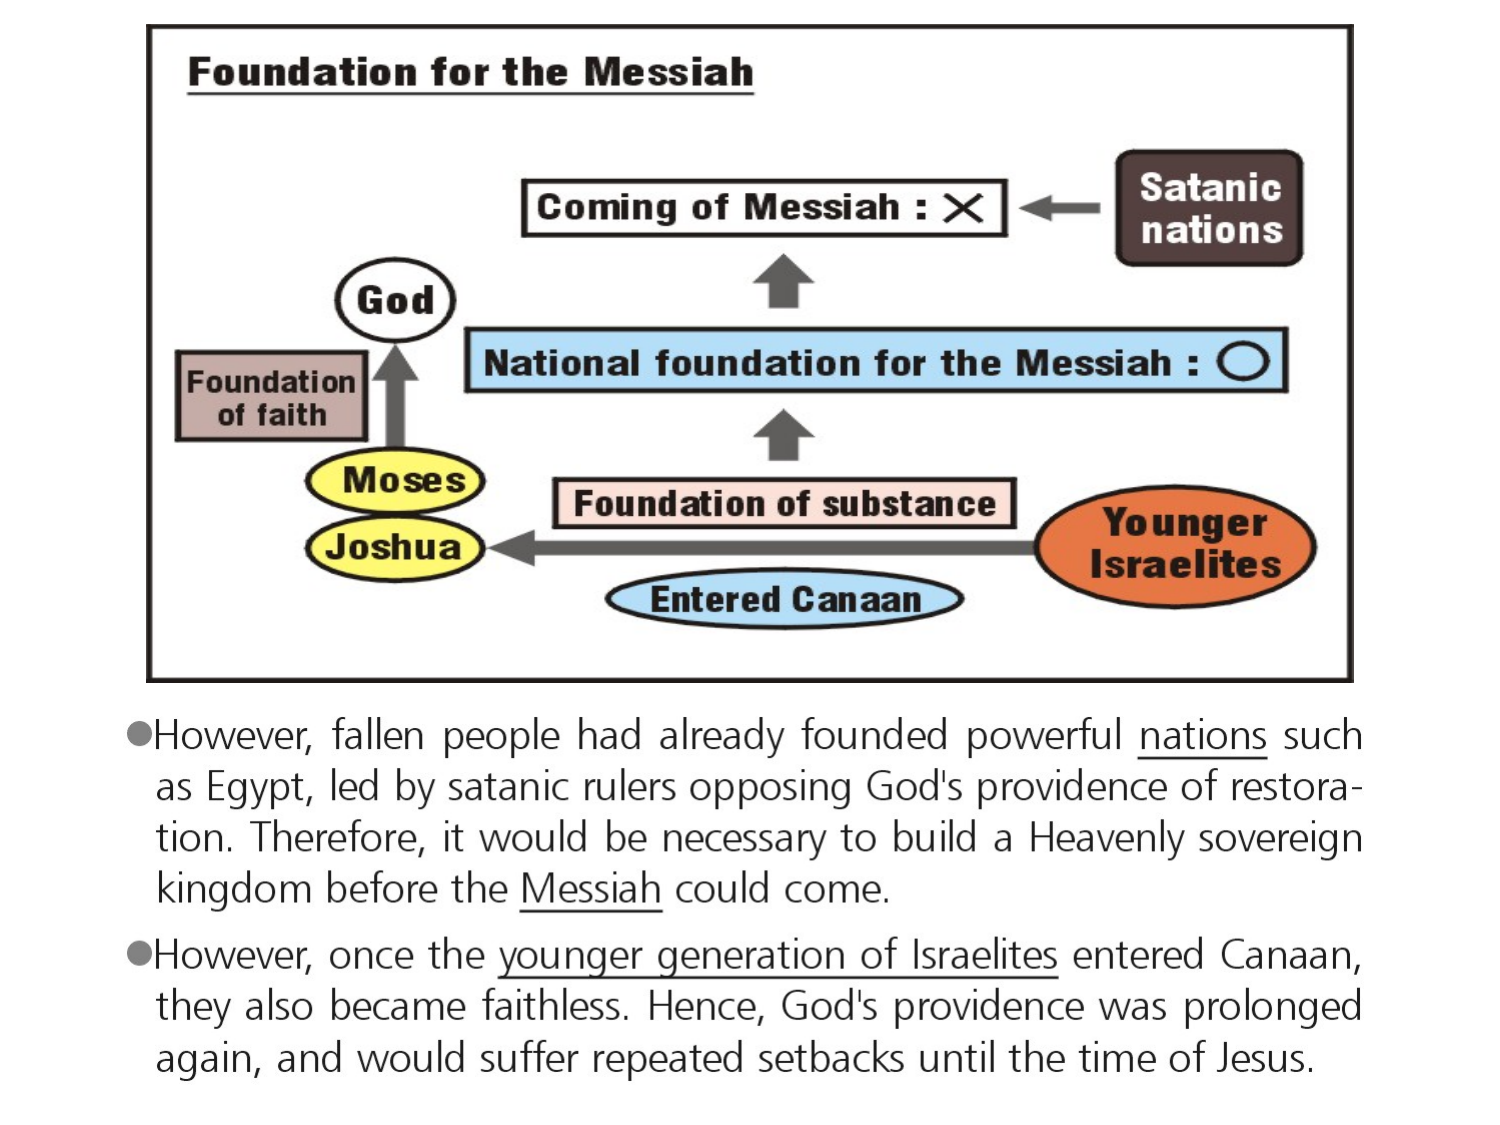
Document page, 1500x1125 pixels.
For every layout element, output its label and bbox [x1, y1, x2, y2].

picture [146, 24, 1354, 684]
picture [123, 708, 1377, 1092]
